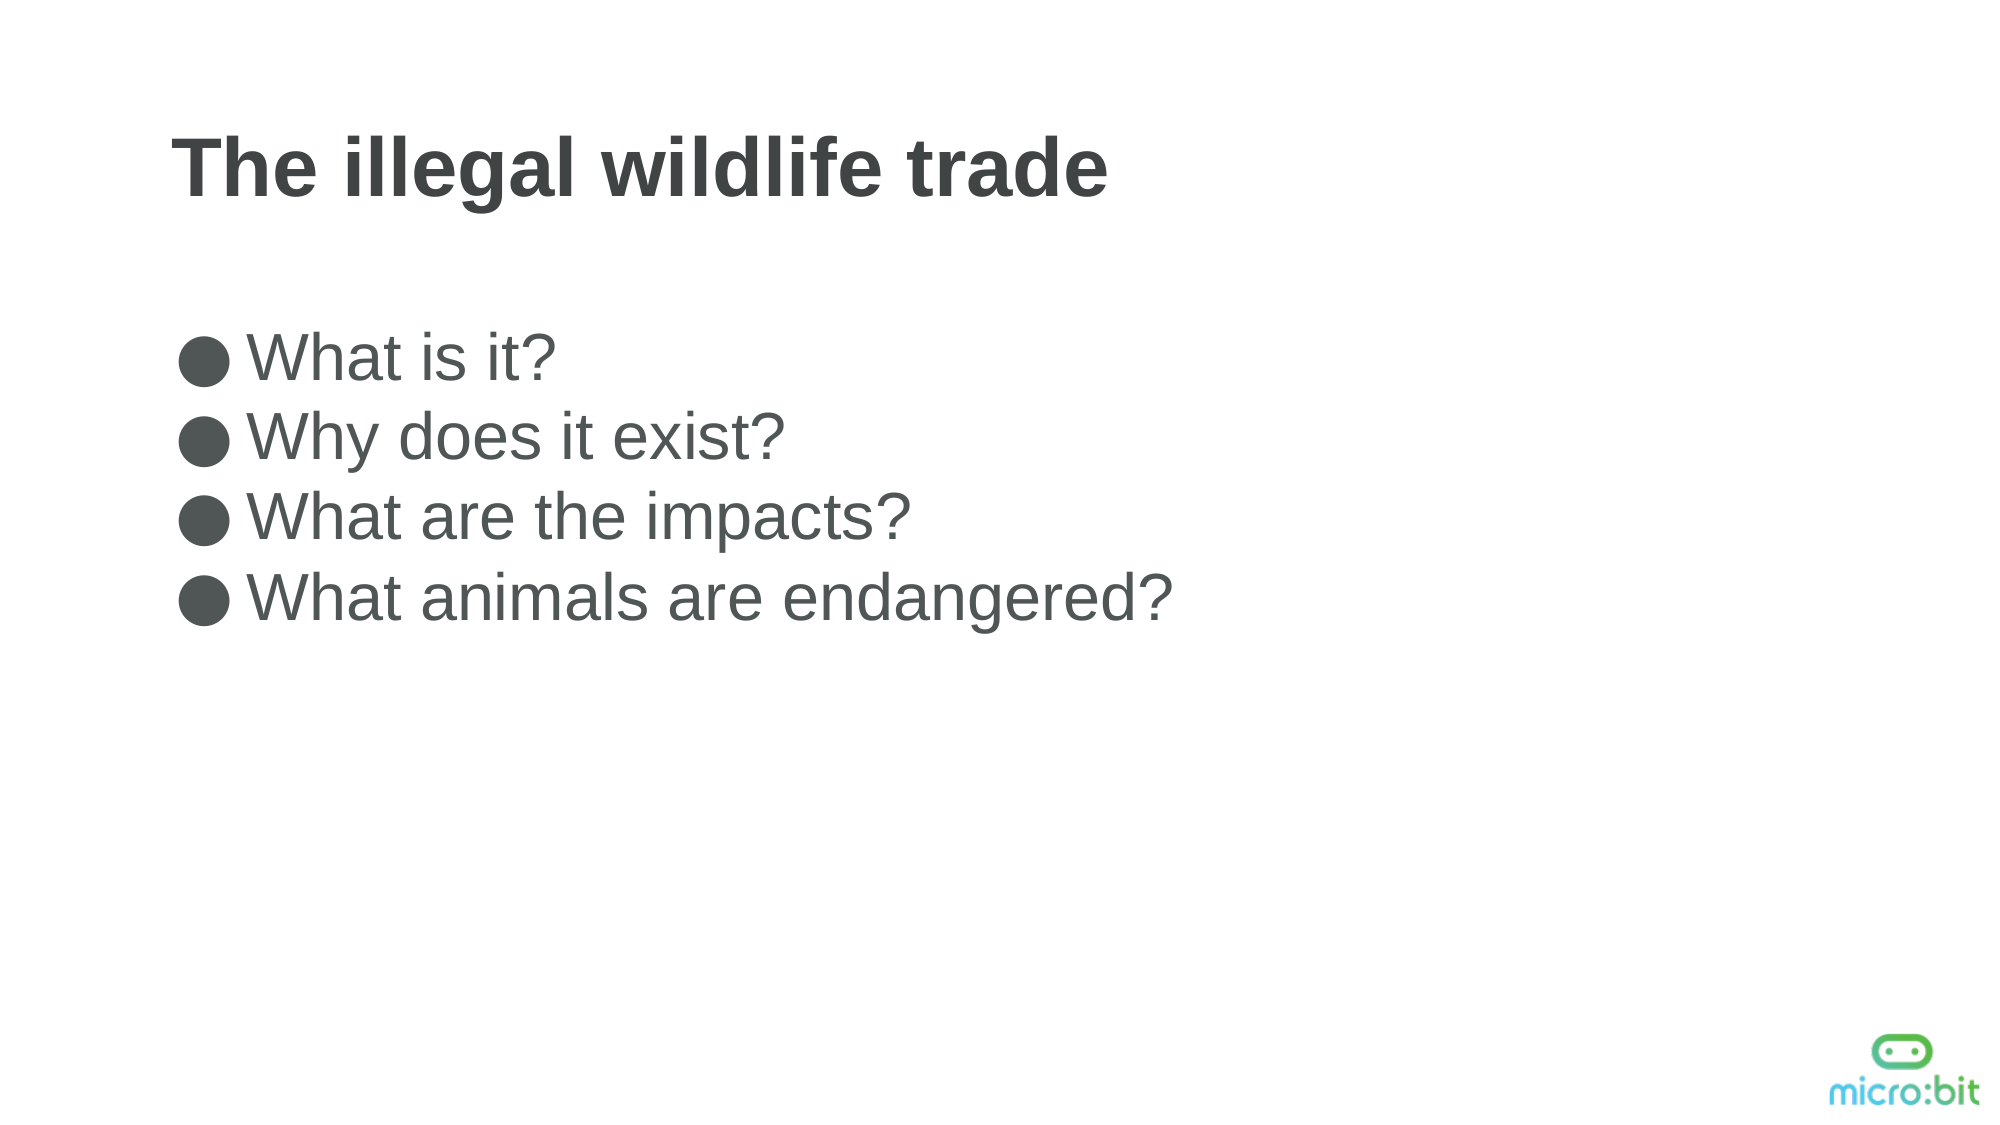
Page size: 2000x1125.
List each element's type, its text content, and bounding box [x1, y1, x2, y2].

picture [1829, 1029, 1980, 1106]
text_box The illegal wildlife trade What is it? Why does it exist? What are the impacts? What animals are endangered? [156, 105, 1908, 929]
